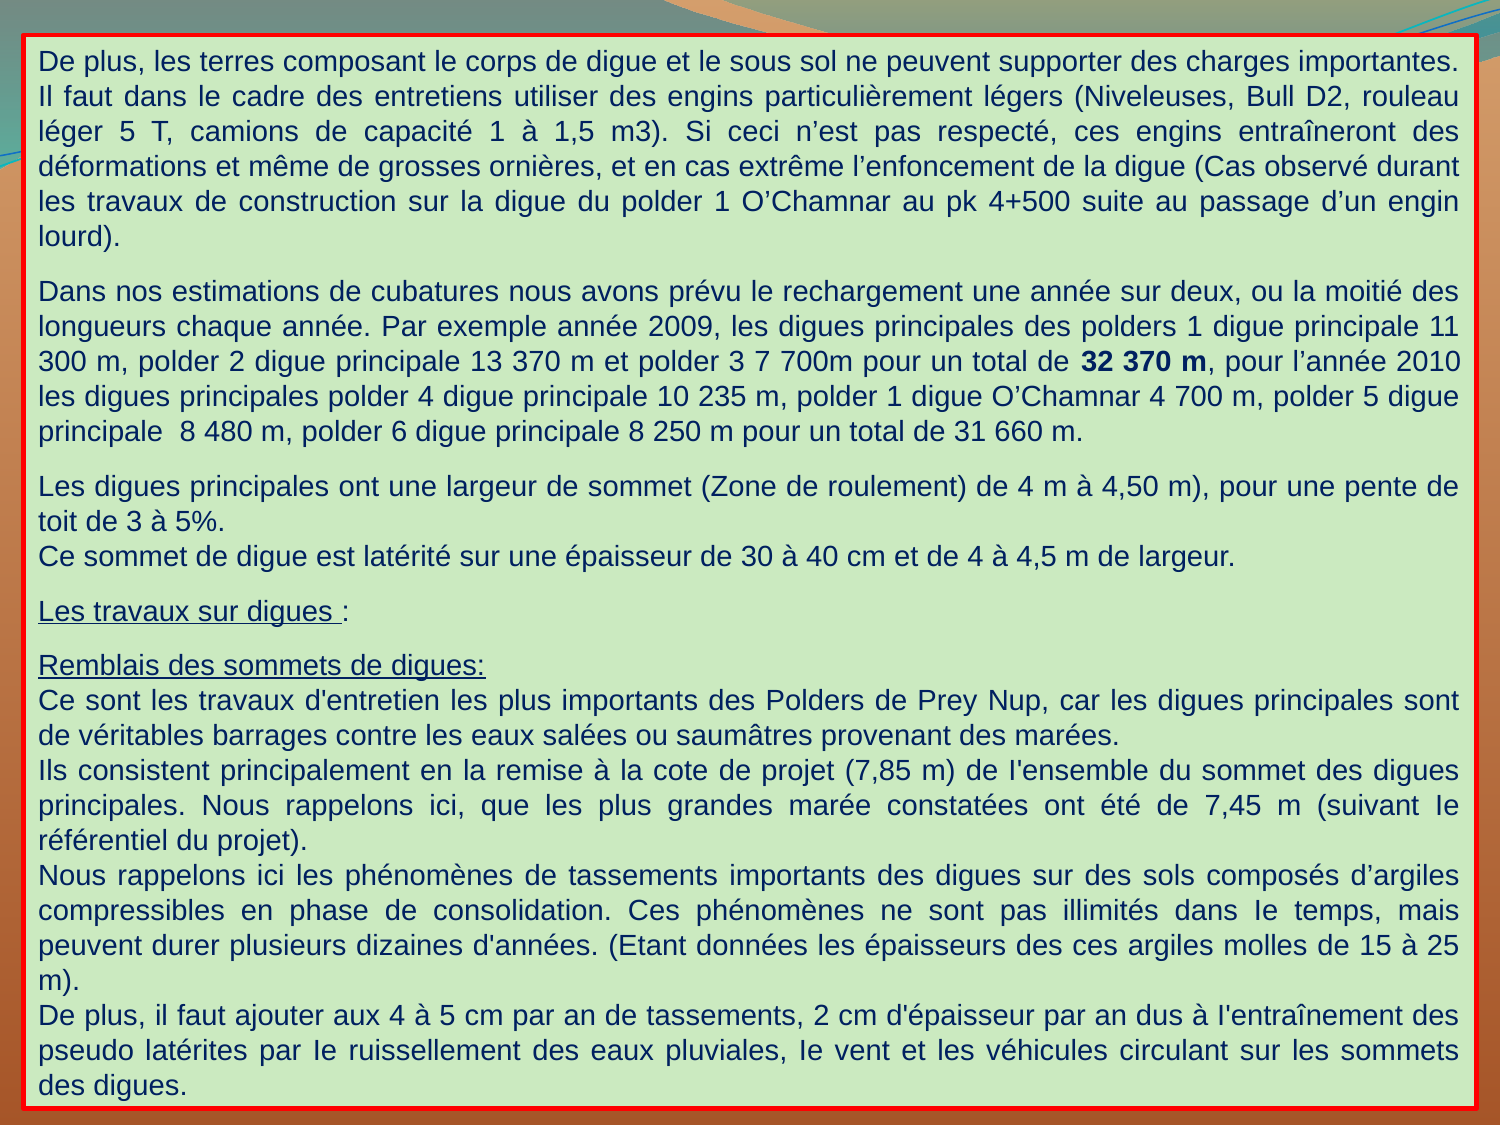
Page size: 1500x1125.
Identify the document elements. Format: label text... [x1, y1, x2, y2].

text_box De plus, les terres composant le corps de digue et le sous sol ne peuvent supporter des charges importantes. Il faut dans le cadre des entretiens utiliser des engins particulièrement légers (Niveleuses, Bull D2, rouleau léger 5 T, camions de capacité 1 à 1,5 m3). Si ceci n’est pas respecté, ces engins entraîneront des déformations et même de grosses ornières, et en cas extrême l’enfoncement de la digue (Cas observé durant les travaux de construction sur la digue du polder 1 O’Chamnar au pk 4+500 suite au passage d’un engin lourd). Dans nos estimations de cubatures nous avons prévu le rechargement une année sur deux, ou la moitié des longueurs chaque année. Par exemple année 2009, les digues principales des polders 1 digue principale 11 300 m, polder 2 digue principale 13 370 m et polder 3 7 700m pour un total de 32 370 m, pour l’année 2010 les digues principales polder 4 digue principale 10 235 m, polder 1 digue O’Chamnar 4 700 m, polder 5 digue principale 8 480 m, polder 6 digue principale 8 250 m pour un total de 31 660 m. Les digues principales ont une largeur de sommet (Zone de roulement) de 4 m à 4,50 m), pour une pente de toit de 3 à 5%. Ce sommet de digue est latérité sur une épaisseur de 30 à 40 cm et de 4 à 4,5 m de largeur. Les travaux sur digues : Remblais des sommets de digues: Ce sont les travaux d'entretien les plus importants des Polders de Prey Nup, car les digues principales sont de véritables barrages contre les eaux salées ou saumâtres provenant des marées. Ils consistent principalement en la remise à la cote de projet (7,85 m) de I'ensemble du sommet des digues principales. Nous rappelons ici, que les plus grandes marée constatées ont été de 7,45 m (suivant Ie référentiel du projet). Nous rappelons ici les phénomènes de tassements importants des digues sur des sols composés d’argiles compressibles en phase de consolidation. Ces phénomènes ne sont pas illimités dans Ie temps, mais peuvent durer plusieurs dizaines d'années. (Etant données les épaisseurs des ces argiles molles de 15 à 25 m). De plus, il faut ajouter aux 4 à 5 cm par an de tassements, 2 cm d'épaisseur par an dus à I'entraînement des pseudo latérites par Ie ruissellement des eaux pluviales, Ie vent et les véhicules circulant sur les sommets des digues. [23, 35, 1477, 1109]
